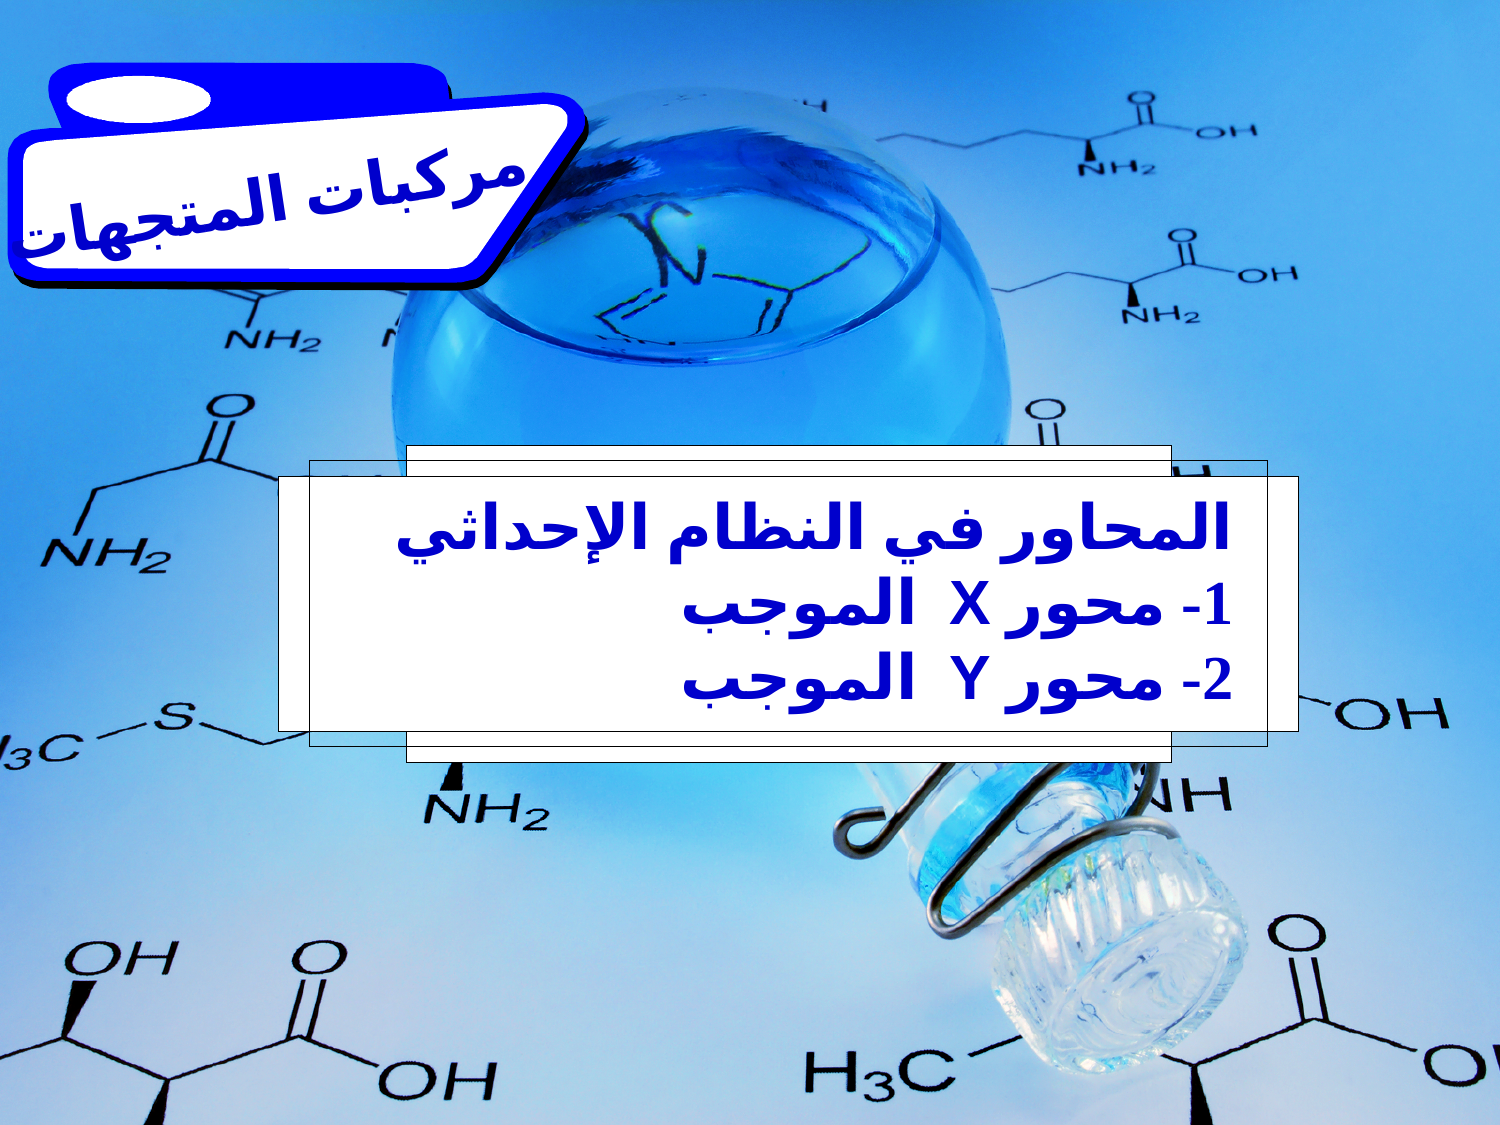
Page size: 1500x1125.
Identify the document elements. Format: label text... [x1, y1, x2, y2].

text_box المحاور في النظام الإحداثي 1- محور X الموجب 2- محور Y الموجب [88, 479, 267, 720]
picture [0, 0, 1500, 1125]
